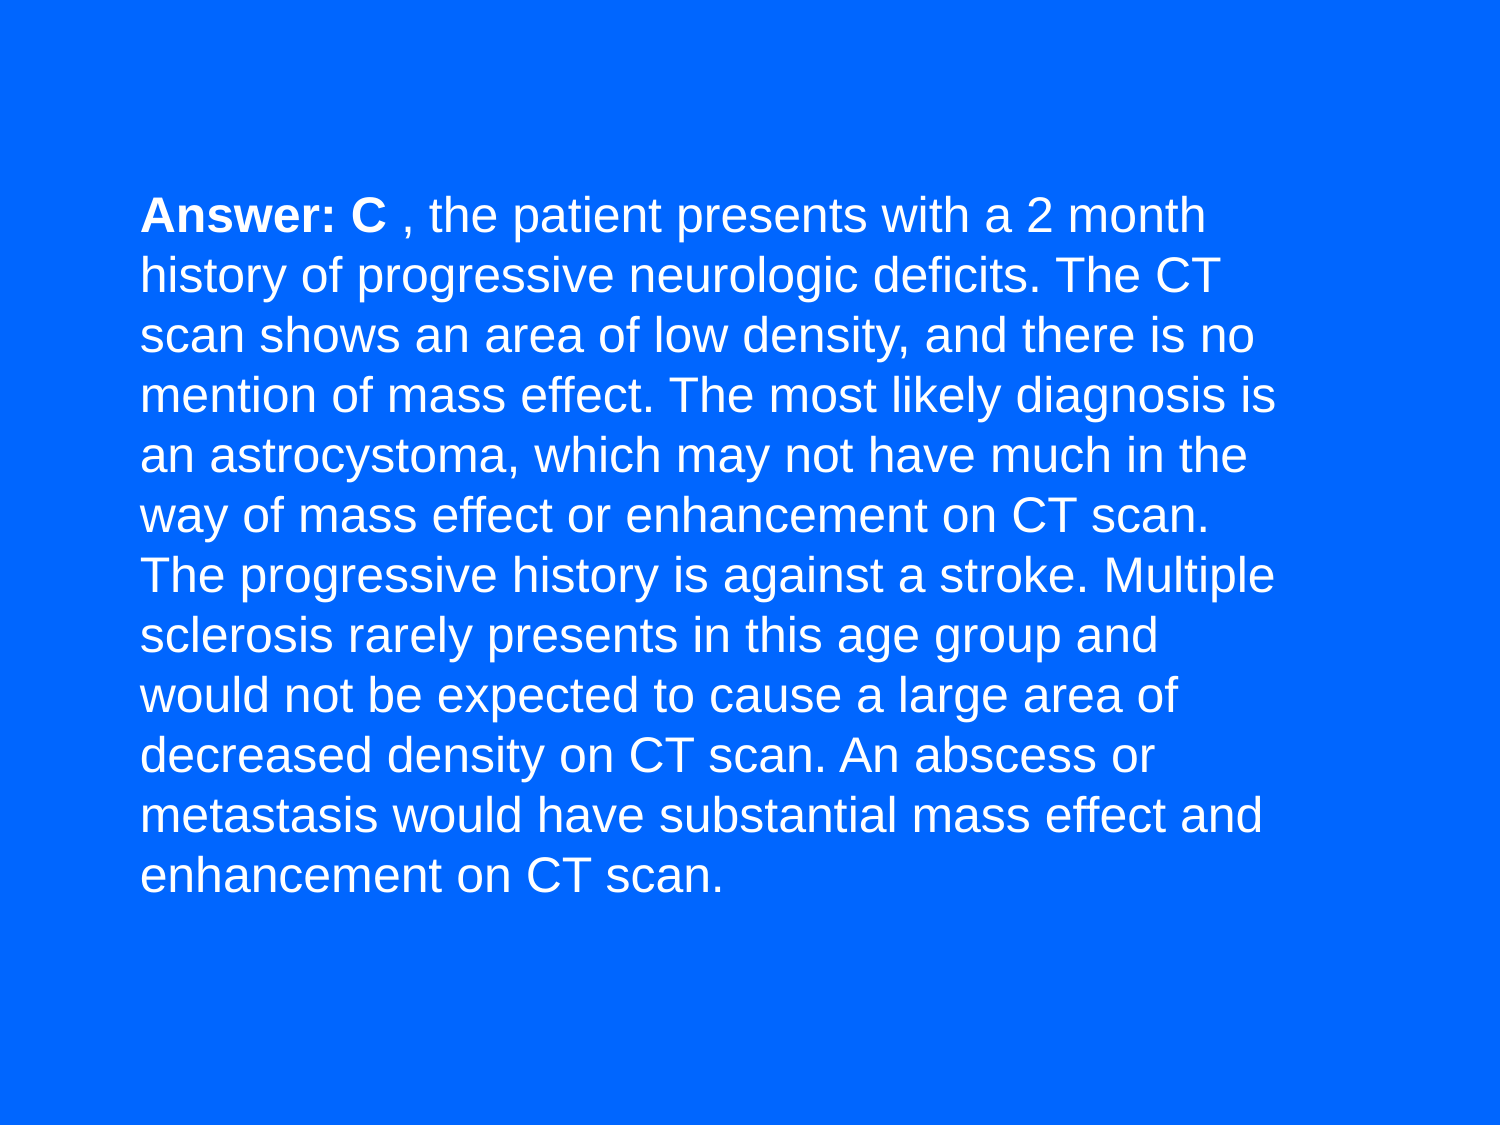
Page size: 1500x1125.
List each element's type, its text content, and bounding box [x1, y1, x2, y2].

text_box Answer: C , the patient presents with a 2 month history of progressive neurologic deficits. The CT scan shows an area of low density, and there is no mention of mass effect. The most likely diagnosis is an astrocystoma, which may not have much in the way of mass effect or enhancement on CT scan. The progressive history is against a stroke. Multiple sclerosis rarely presents in this age group and would not be expected to cause a large area of decreased density on CT scan. An abscess or metastasis would have substantial mass effect and enhancement on CT scan. [124, 174, 1313, 910]
